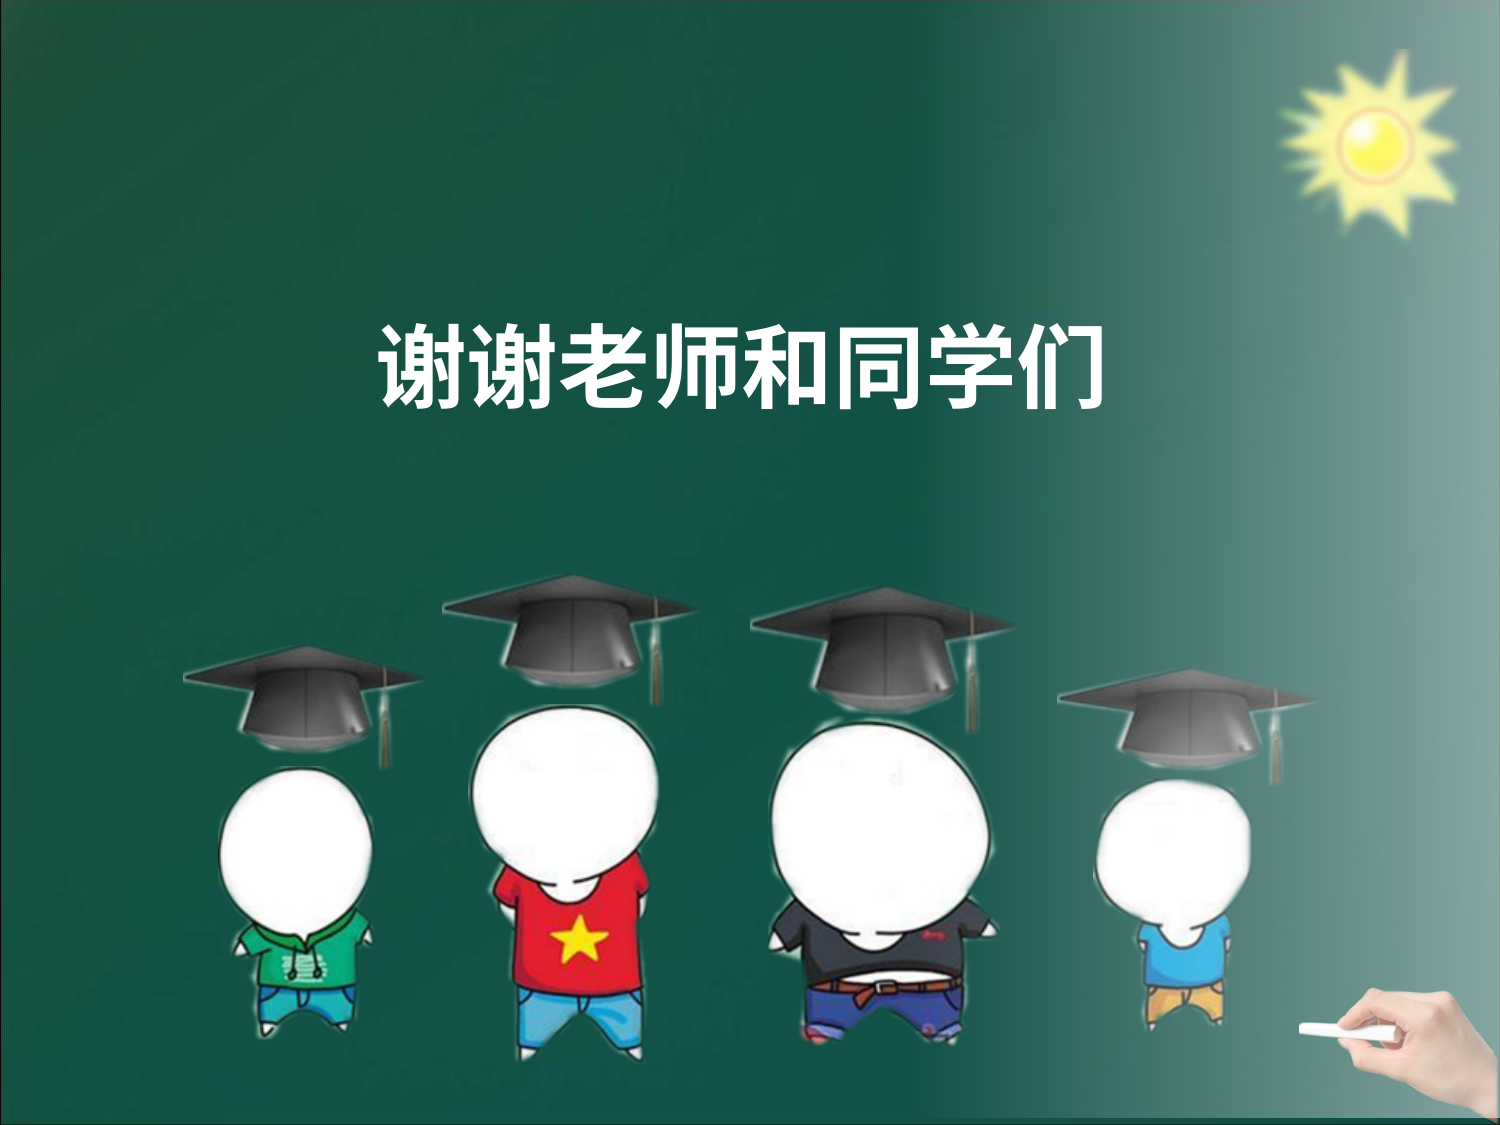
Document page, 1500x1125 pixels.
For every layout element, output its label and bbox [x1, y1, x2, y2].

picture [0, 0, 1500, 1125]
text_box [218, 703, 1257, 1066]
